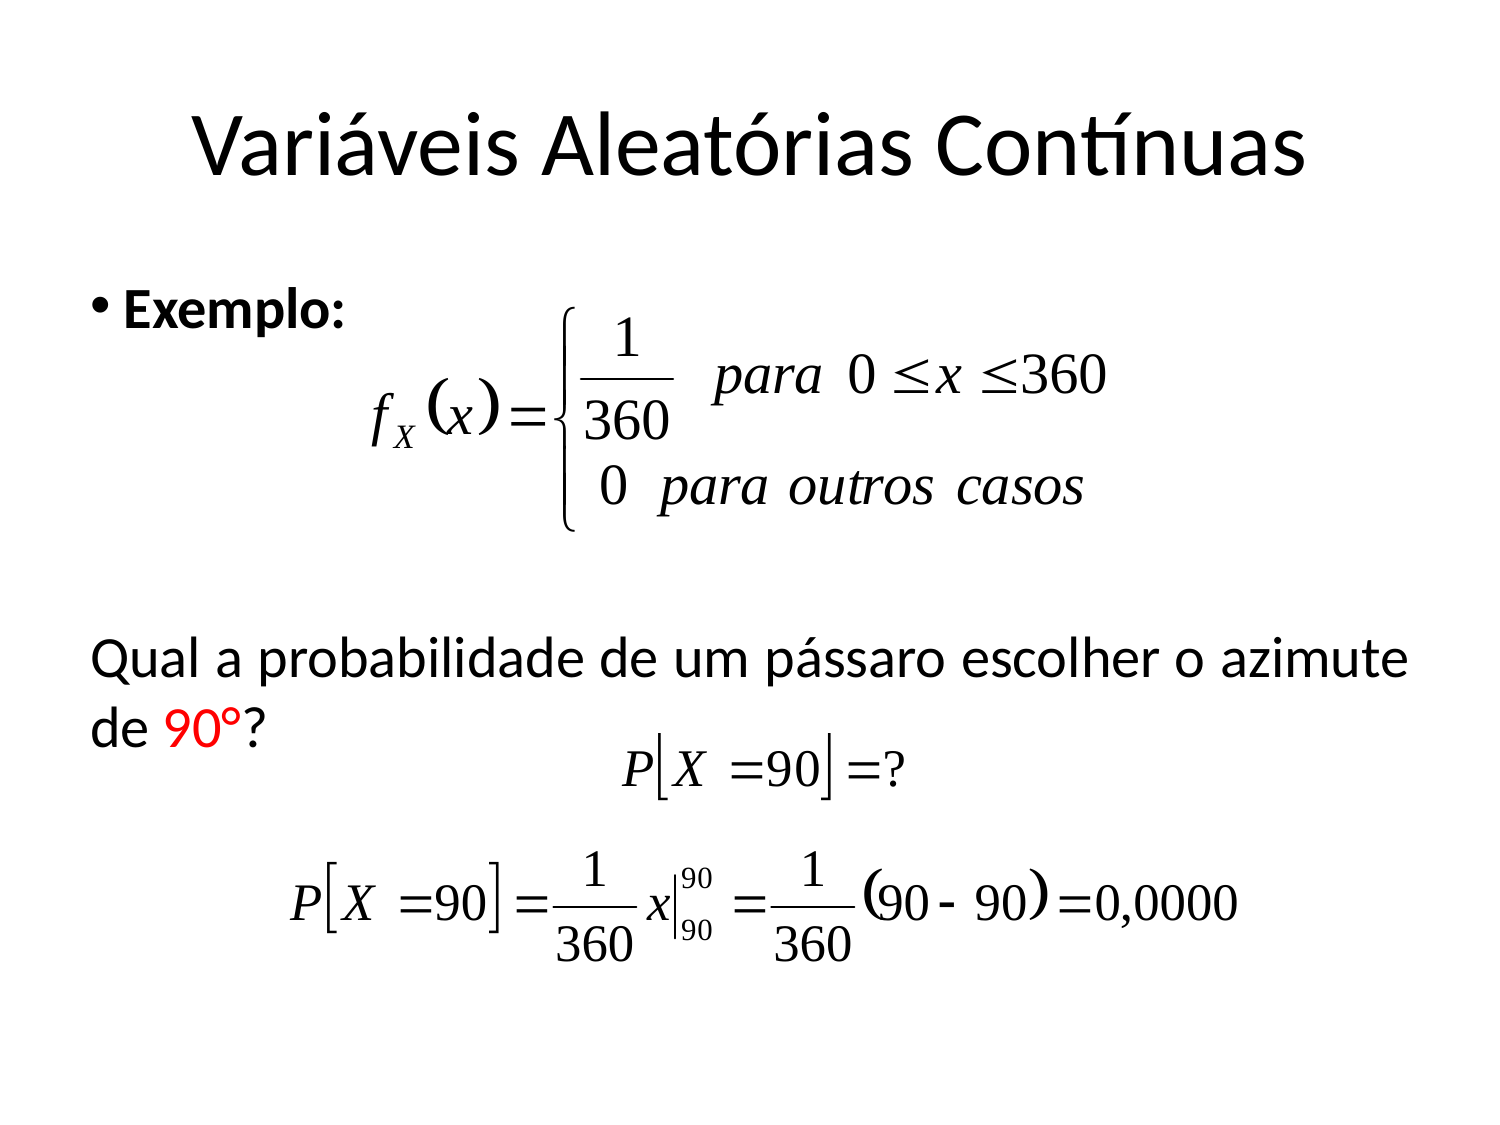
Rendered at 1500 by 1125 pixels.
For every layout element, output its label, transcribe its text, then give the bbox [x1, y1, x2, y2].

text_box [612, 733, 917, 809]
list Exemplo: Qual a probabilidade de um pássaro escolher o azimute de 90°? [75, 262, 1425, 1005]
title Variáveis Aleatórias Contínuas [75, 45, 1425, 233]
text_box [351, 292, 1117, 547]
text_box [281, 836, 1249, 973]
